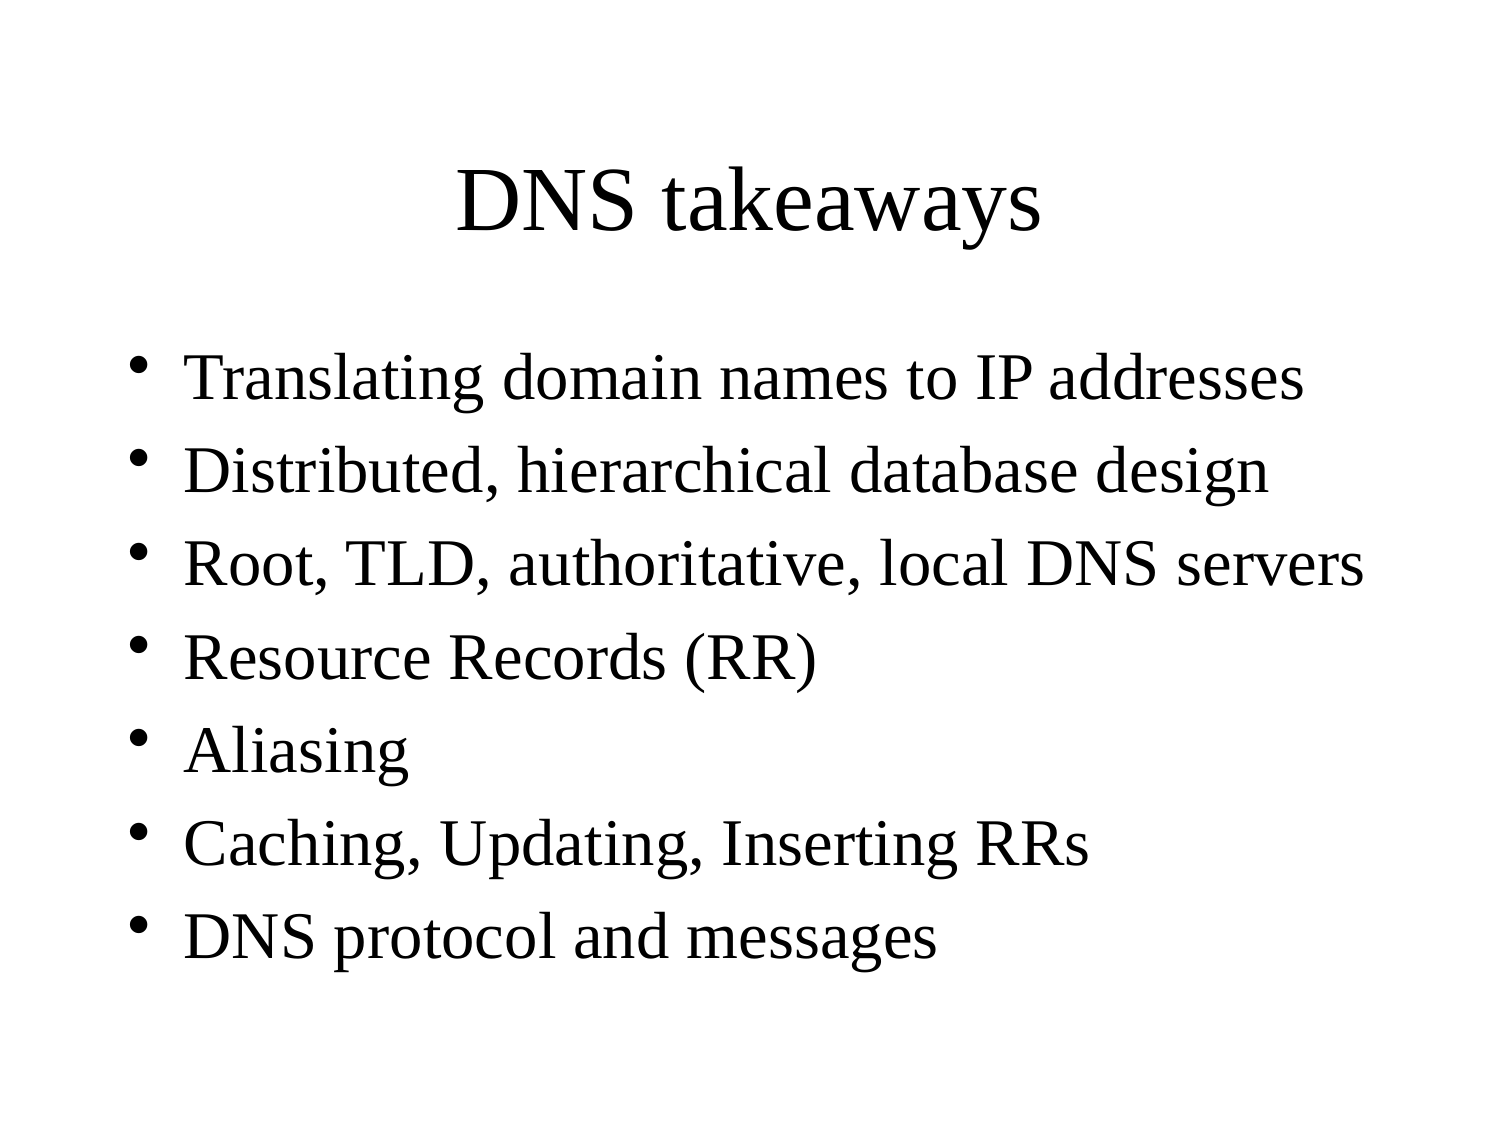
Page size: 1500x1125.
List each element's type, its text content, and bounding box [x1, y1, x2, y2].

list Translating domain names to IP addresses Distributed, hierarchical database design Root, TLD, authoritative, local DNS servers Resource Records (RR) Aliasing Caching, Updating, Inserting RRs DNS protocol and messages [112, 324, 1388, 1001]
title DNS takeaways [112, 99, 1388, 288]
